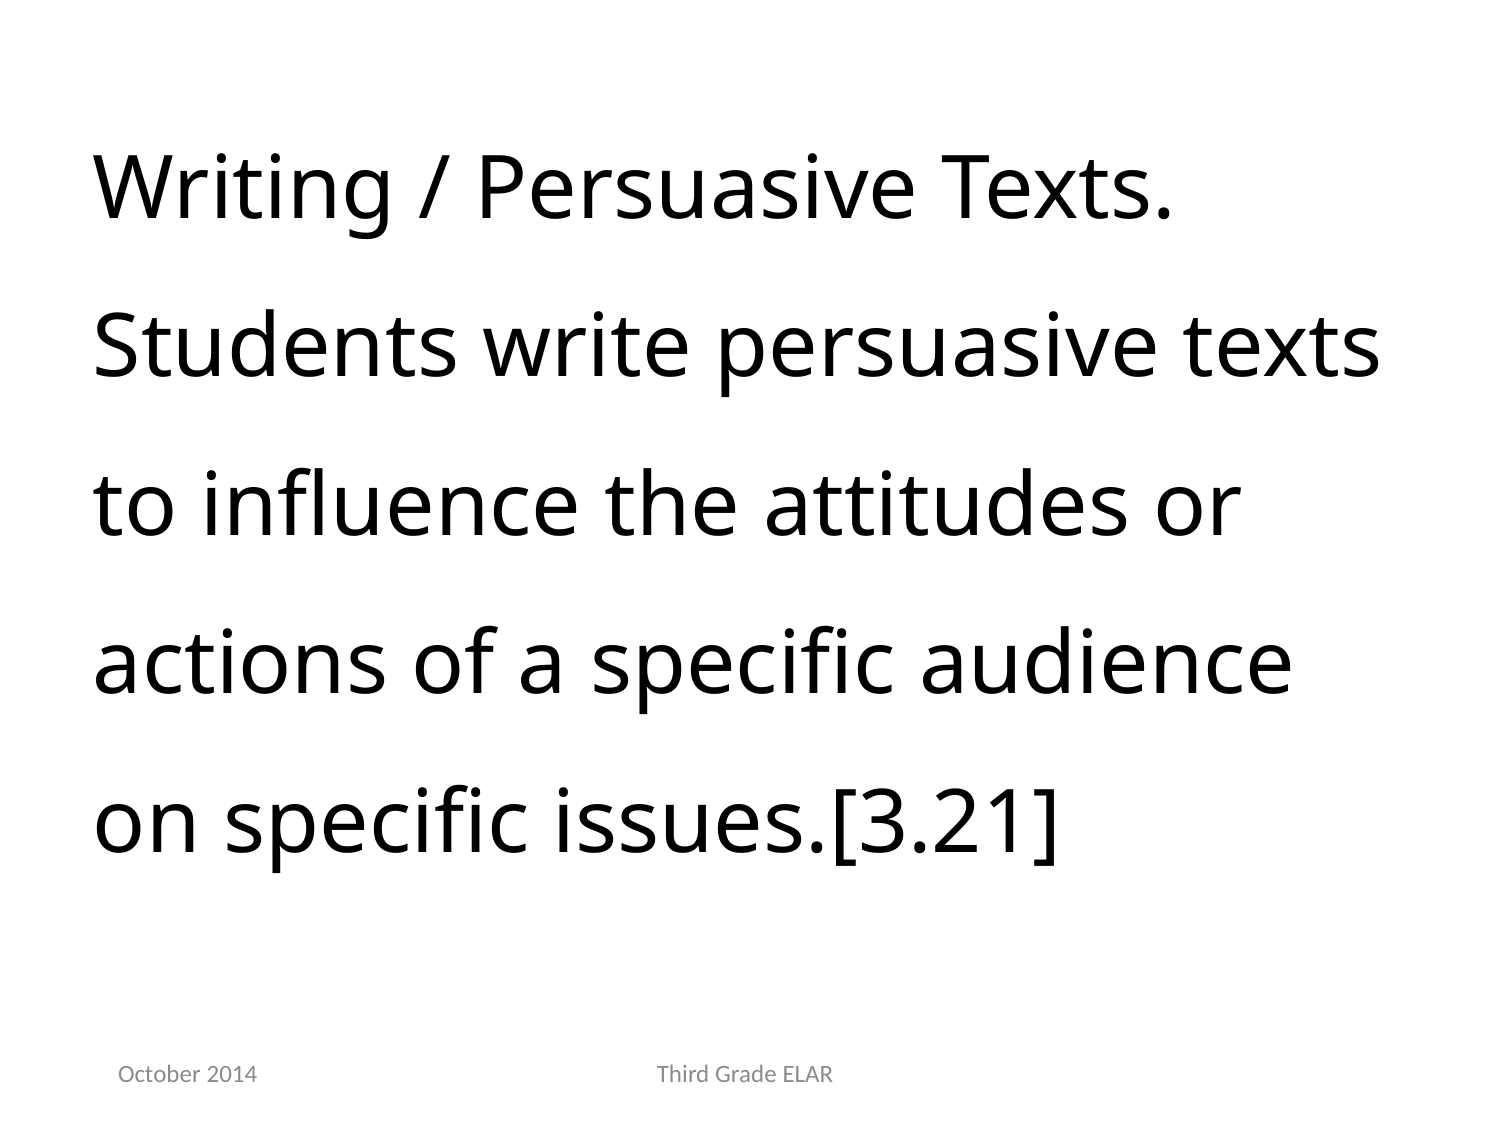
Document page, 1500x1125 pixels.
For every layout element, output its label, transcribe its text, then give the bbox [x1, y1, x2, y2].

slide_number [103, 1042, 441, 1103]
footer Third Grade ELAR [492, 1042, 999, 1103]
subtitle Writing / Persuasive Texts. Students write persuasive texts to influence the attitudes or actions of a specific audience on specific issues.[3.21] [78, 70, 1429, 1014]
